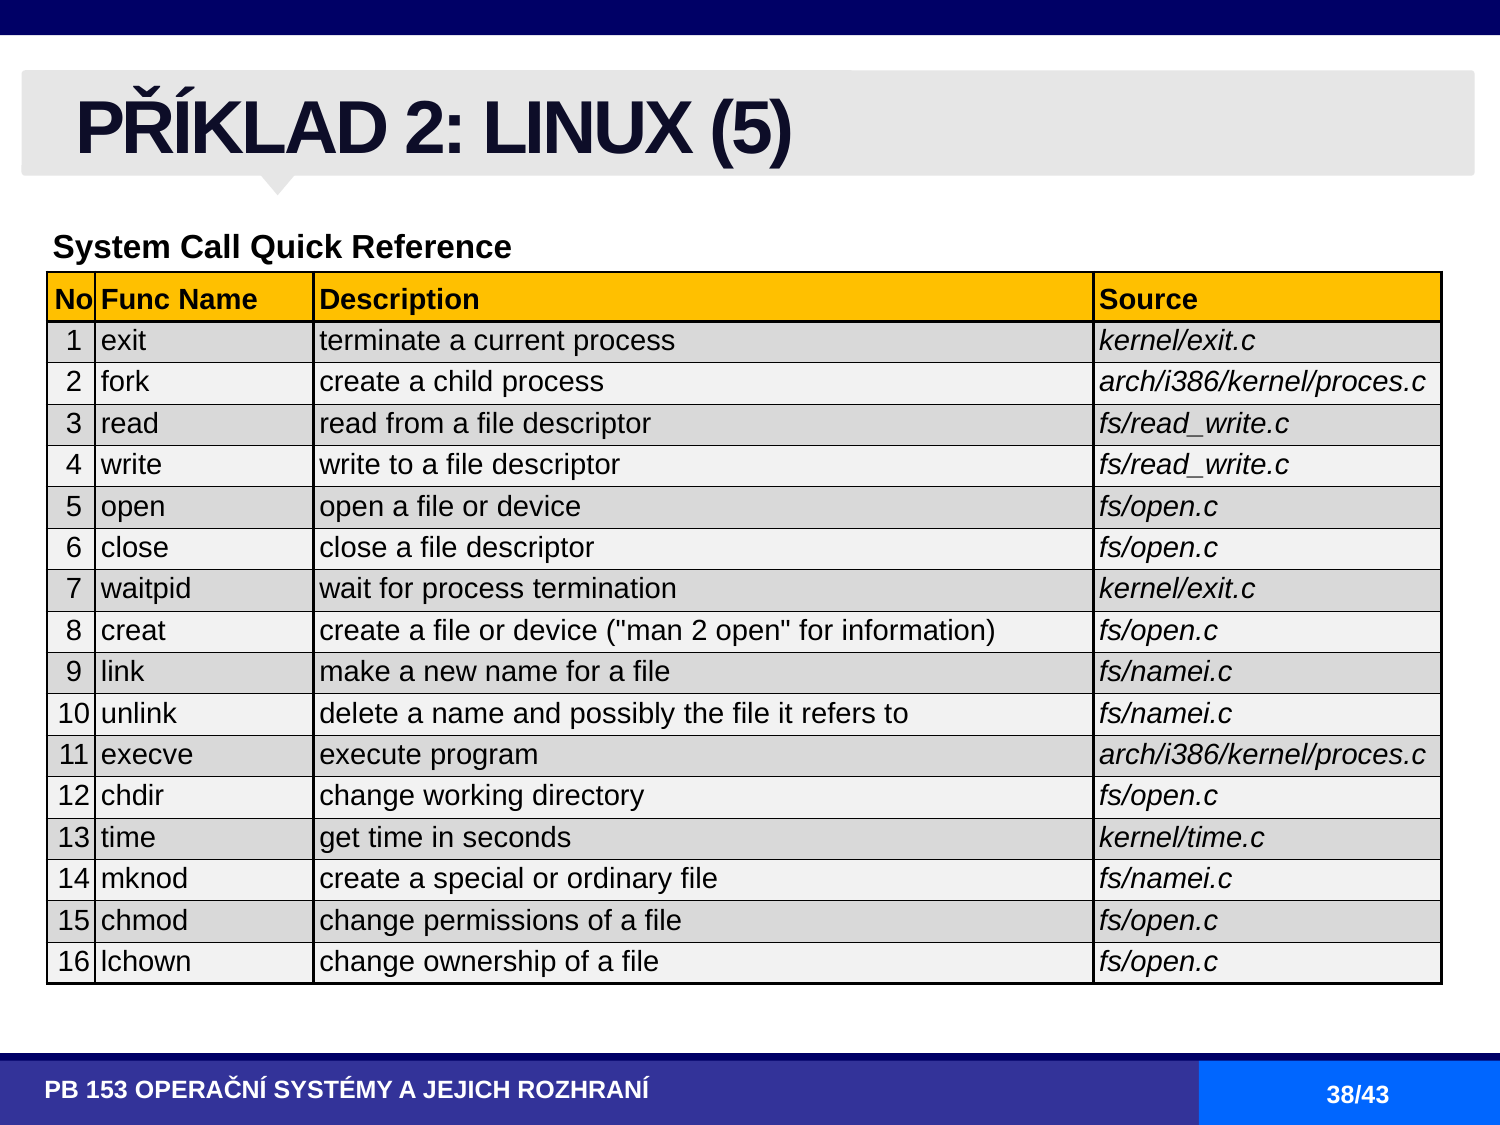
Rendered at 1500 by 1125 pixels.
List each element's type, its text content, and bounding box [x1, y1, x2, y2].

table_cell fs/namei.c [1095, 694, 1440, 735]
table_cell execute program [315, 736, 1092, 776]
table_cell create a child process [315, 363, 1092, 404]
table_cell 13 [48, 819, 94, 859]
table_cell 16 [48, 943, 94, 982]
table_cell kernel/exit.c [1095, 570, 1440, 611]
table_cell waitpid [96, 570, 312, 611]
table_cell No [48, 273, 94, 320]
table_cell Description [315, 273, 1092, 320]
table_cell 4 [48, 446, 94, 486]
table_cell 12 [48, 777, 94, 818]
table_cell lchown [96, 943, 312, 982]
table_cell execve [96, 736, 312, 776]
table_cell write to a file descriptor [315, 446, 1092, 486]
table_cell Func Name [96, 273, 312, 320]
table_cell 6 [48, 529, 94, 569]
table_cell close a file descriptor [315, 529, 1092, 569]
table_cell 10 [48, 694, 94, 735]
table_cell time [96, 819, 312, 859]
table_cell 2 [48, 363, 94, 404]
table_cell read [96, 405, 312, 445]
table_cell 7 [48, 570, 94, 611]
table_cell 14 [48, 860, 94, 900]
table_cell change working directory [315, 777, 1092, 818]
table_cell fs/open.c [1095, 612, 1440, 652]
table_cell terminate a current process [315, 323, 1092, 362]
table_cell kernel/exit.c [1095, 323, 1440, 362]
table_cell fs/open.c [1095, 529, 1440, 569]
table_cell fs/namei.c [1095, 860, 1440, 900]
title PŘÍKLAD 2: LINUX (5) [74, 44, 1471, 209]
table_cell open [96, 487, 312, 528]
table_cell write [96, 446, 312, 486]
table_cell create a special or ordinary file [315, 860, 1092, 900]
table_cell creat [96, 612, 312, 652]
table_cell delete a name and possibly the file it refers to [315, 694, 1092, 735]
table_cell fs/open.c [1095, 777, 1440, 818]
table_cell link [96, 653, 312, 693]
table_cell exit [96, 323, 312, 362]
table_cell fs/read_write.c [1095, 446, 1440, 486]
table_cell 11 [48, 736, 94, 776]
table_cell mknod [96, 860, 312, 900]
table_cell 5 [48, 487, 94, 528]
table_cell unlink [96, 694, 312, 735]
table_cell open a file or device [315, 487, 1092, 528]
table_cell wait for process termination [315, 570, 1092, 611]
table_cell change permissions of a file [315, 901, 1092, 942]
table_cell 1 [48, 323, 94, 362]
table_cell fs/read_write.c [1095, 405, 1440, 445]
table_cell 15 [48, 901, 94, 942]
table_cell 3 [48, 405, 94, 445]
table_cell fs/namei.c [1095, 653, 1440, 693]
table_cell make a new name for a file [315, 653, 1092, 693]
table_cell fs/open.c [1095, 901, 1440, 942]
table_cell fork [96, 363, 312, 404]
table_cell read from a file descriptor [315, 405, 1092, 445]
table_cell fs/open.c [1095, 487, 1440, 528]
table_cell chmod [96, 901, 312, 942]
table_cell arch/i386/kernel/proces.c [1095, 736, 1440, 776]
table_cell arch/i386/kernel/proces.c [1095, 363, 1440, 404]
table_cell fs/open.c [1095, 943, 1440, 982]
table_cell 8 [48, 612, 94, 652]
table_cell get time in seconds [315, 819, 1092, 859]
table_cell Source [1095, 273, 1440, 320]
table_cell kernel/time.c [1095, 819, 1440, 859]
table_cell chdir [96, 777, 312, 818]
table_cell close [96, 529, 312, 569]
table_cell change ownership of a file [315, 943, 1092, 982]
footer PB 153 OPERAČNÍ SYSTÉMY A JEJICH ROZHRANÍ [29, 1065, 1200, 1125]
table_cell create a file or device ("man 2 open" for information) [315, 612, 1092, 652]
table_cell 9 [48, 653, 94, 693]
table_header System Call Quick Reference [47, 223, 1441, 271]
